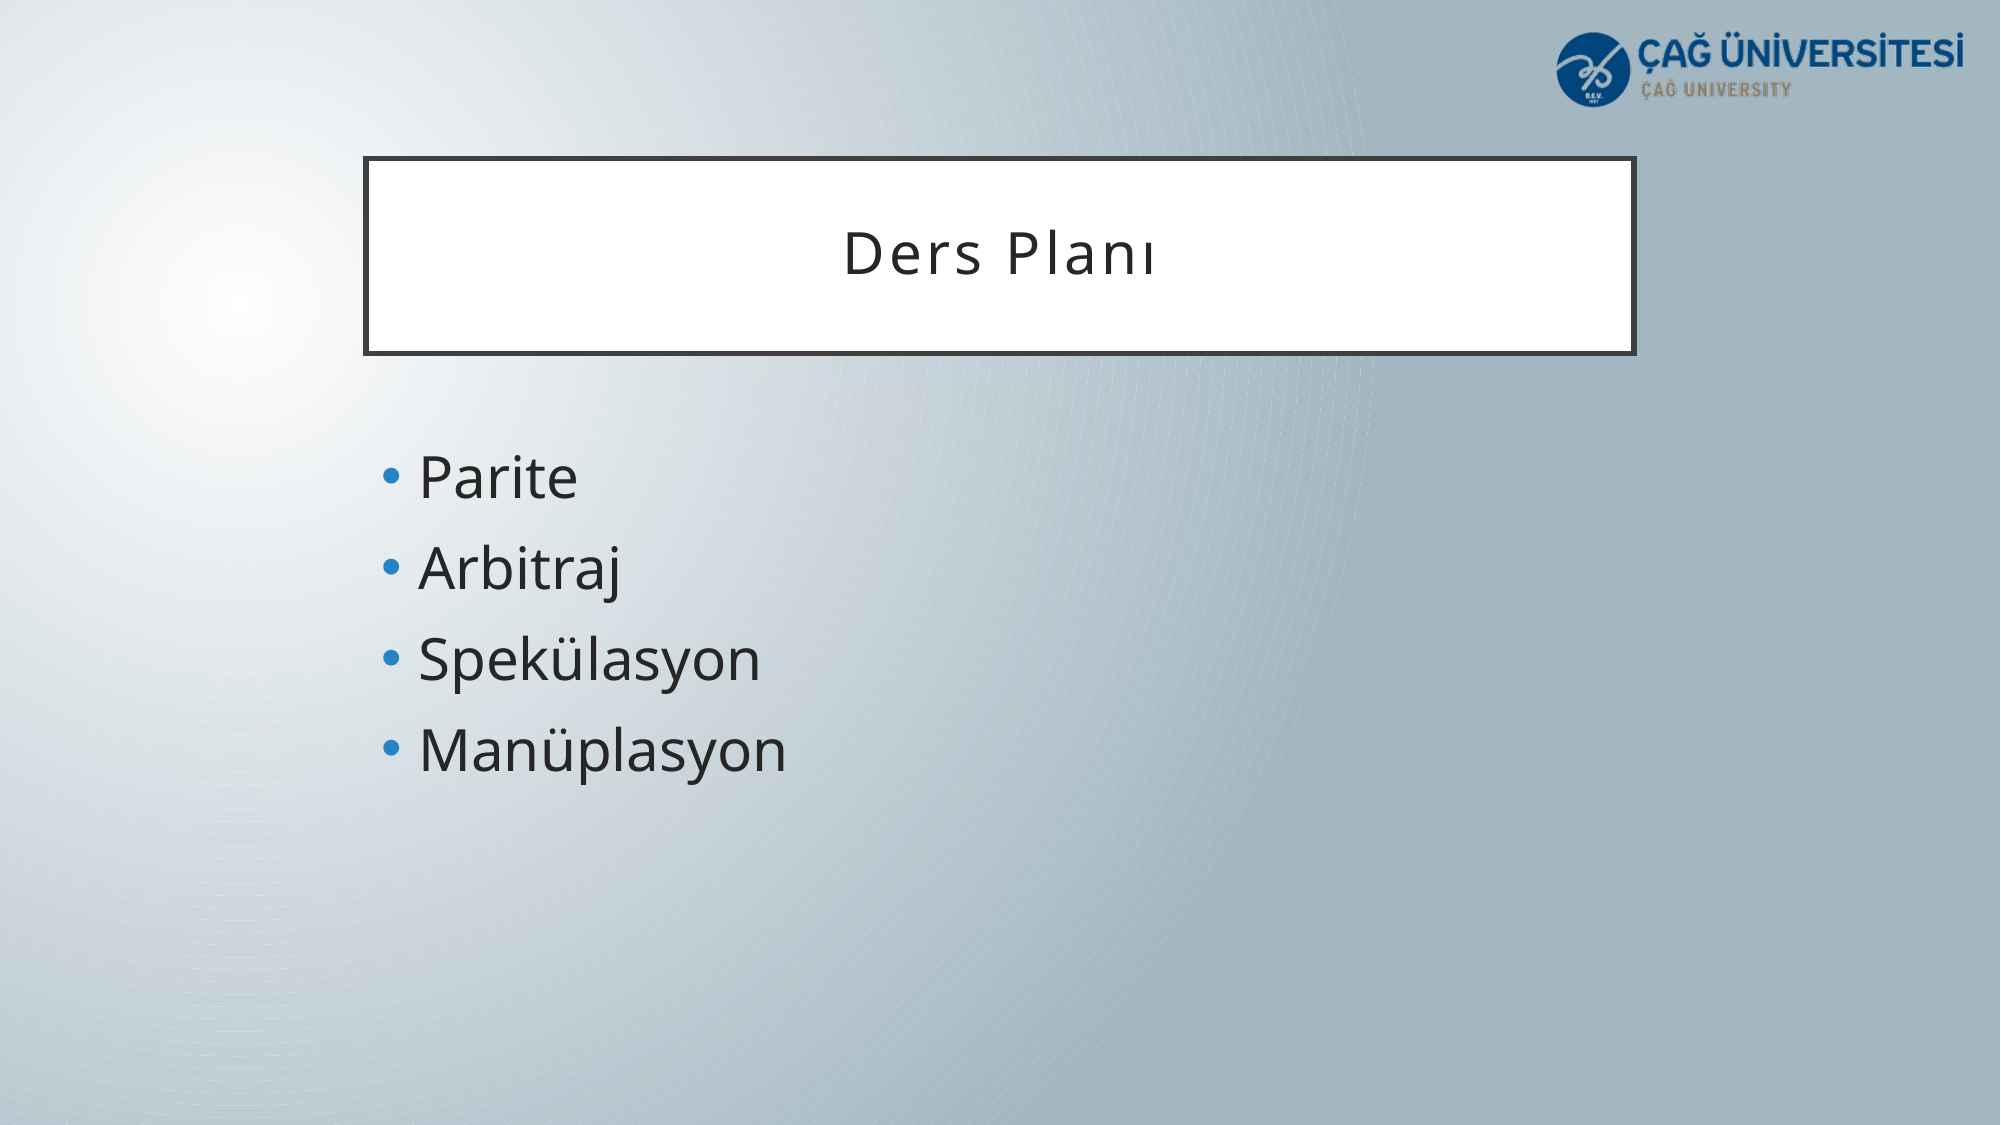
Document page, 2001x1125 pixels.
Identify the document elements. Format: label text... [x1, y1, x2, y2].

title Ders Planı [363, 156, 1637, 356]
picture [1550, 23, 1972, 119]
list Parite Arbitraj Spekülasyon Manüplasyon [366, 432, 1634, 942]
